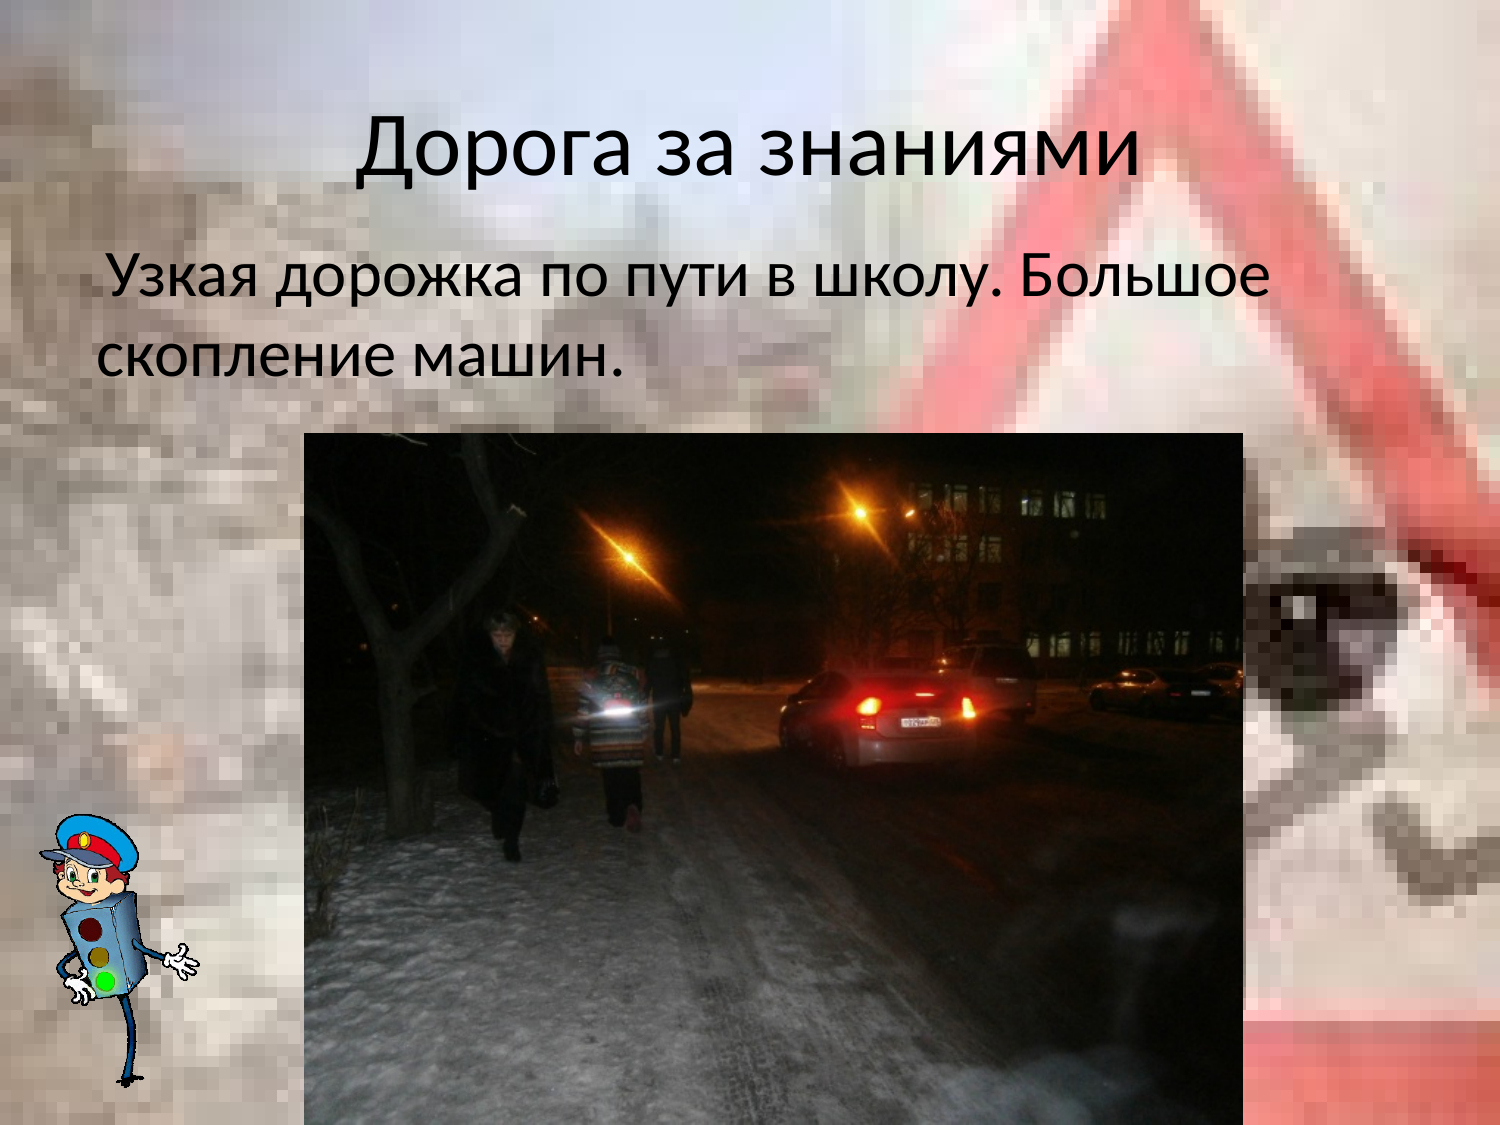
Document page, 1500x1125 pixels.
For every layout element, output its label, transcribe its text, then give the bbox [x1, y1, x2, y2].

title Дорога за знаниями [75, 45, 1425, 233]
picture [0, 0, 1500, 1125]
text_box Узкая дорожка по пути в школу. Большое скопление машин. [81, 222, 1418, 398]
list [304, 433, 1243, 1125]
